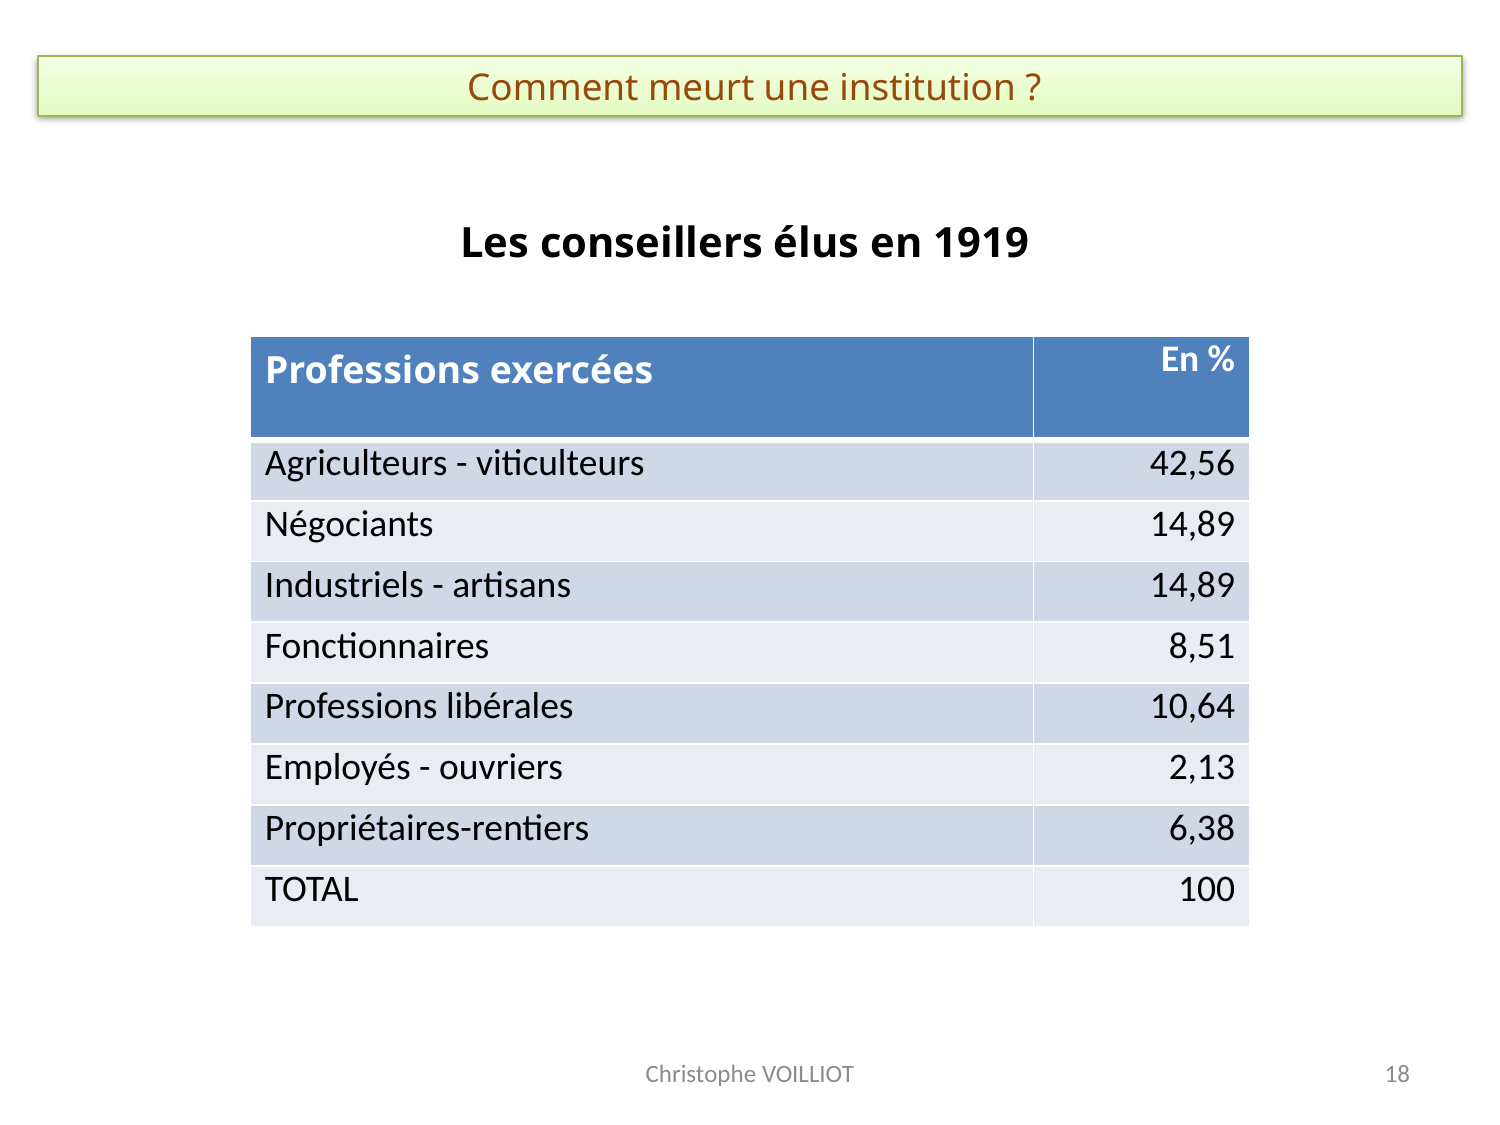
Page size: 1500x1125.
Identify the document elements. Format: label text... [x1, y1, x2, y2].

slide_number 18 [1074, 1042, 1425, 1103]
table_cell 6,38 [1034, 806, 1249, 865]
table_cell Propriétaires-rentiers [251, 806, 1033, 865]
footer Christophe VOILLIOT [512, 1042, 988, 1103]
table_cell 14,89 [1034, 502, 1249, 561]
table_cell 2,13 [1034, 745, 1249, 804]
table_header En % [1034, 337, 1249, 437]
table_cell Fonctionnaires [251, 623, 1033, 682]
list Les conseillers élus en 1919 [75, 208, 1426, 951]
table_cell Employés - ouvriers [251, 745, 1033, 804]
table_cell 10,64 [1034, 684, 1249, 743]
table_cell 8,51 [1034, 623, 1249, 682]
table_cell Négociants [251, 502, 1033, 561]
table_cell 100 [1034, 867, 1249, 926]
table_cell TOTAL [251, 867, 1033, 926]
table_cell 42,56 [1034, 443, 1249, 500]
table_cell Agriculteurs - viticulteurs [251, 443, 1033, 500]
table_header Professions exercées [251, 337, 1033, 437]
table_cell Industriels - artisans [251, 562, 1033, 621]
table_cell Professions libérales [251, 684, 1033, 743]
table_cell 14,89 [1034, 562, 1249, 621]
title Comment meurt une institution ? [37, 55, 1463, 117]
